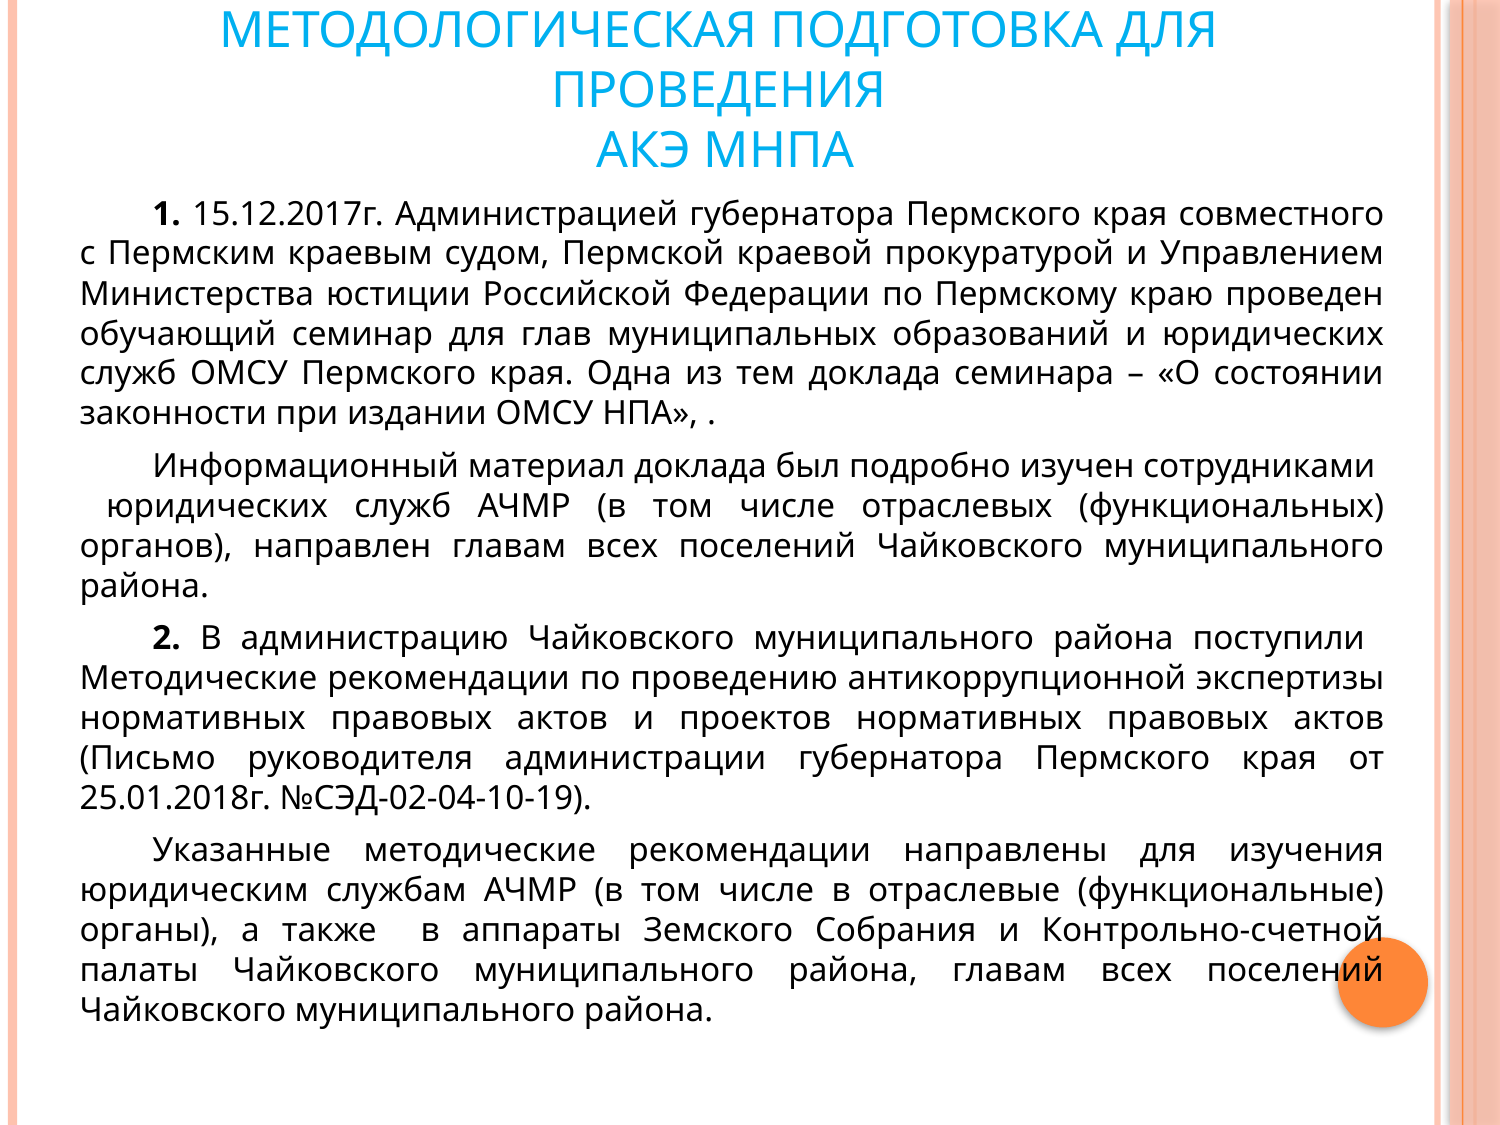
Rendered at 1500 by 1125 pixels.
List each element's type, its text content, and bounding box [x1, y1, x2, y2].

title Методологическая подготовка для проведения АКЭ МНПА [100, 101, 1338, 184]
list 1. 15.12.2017г. Администрацией губернатора Пермского края совместного с Пермским краевым судом, Пермской краевой прокуратурой и Управлением Министерства юстиции Российской Федерации по Пермскому краю проведен обучающий семинар для глав муниципальных образований и юридических служб ОМСУ Пермского края. Одна из тем доклада семинара – «О состоянии законности при издании ОМСУ НПА», . Информационный материал доклада был подробно изучен сотрудниками юридических служб АЧМР (в том числе отраслевых (функциональных) органов), направлен главам всех поселений Чайковского муниципального района. 2. В администрацию Чайковского муниципального района поступили Методические рекомендации по проведению антикоррупционной экспертизы нормативных правовых актов и проектов нормативных правовых актов (Письмо руководителя администрации губернатора Пермского края от 25.01.2018г. №СЭД-02-04-10-19). Указанные методические рекомендации направлены для изучения юридическим службам АЧМР (в том числе в отраслевые (функциональные) органы), а также в аппараты Земского Собрания и Контрольно-счетной палаты Чайковского муниципального района, главам всех поселений Чайковского муниципального района. [64, 184, 1401, 1047]
